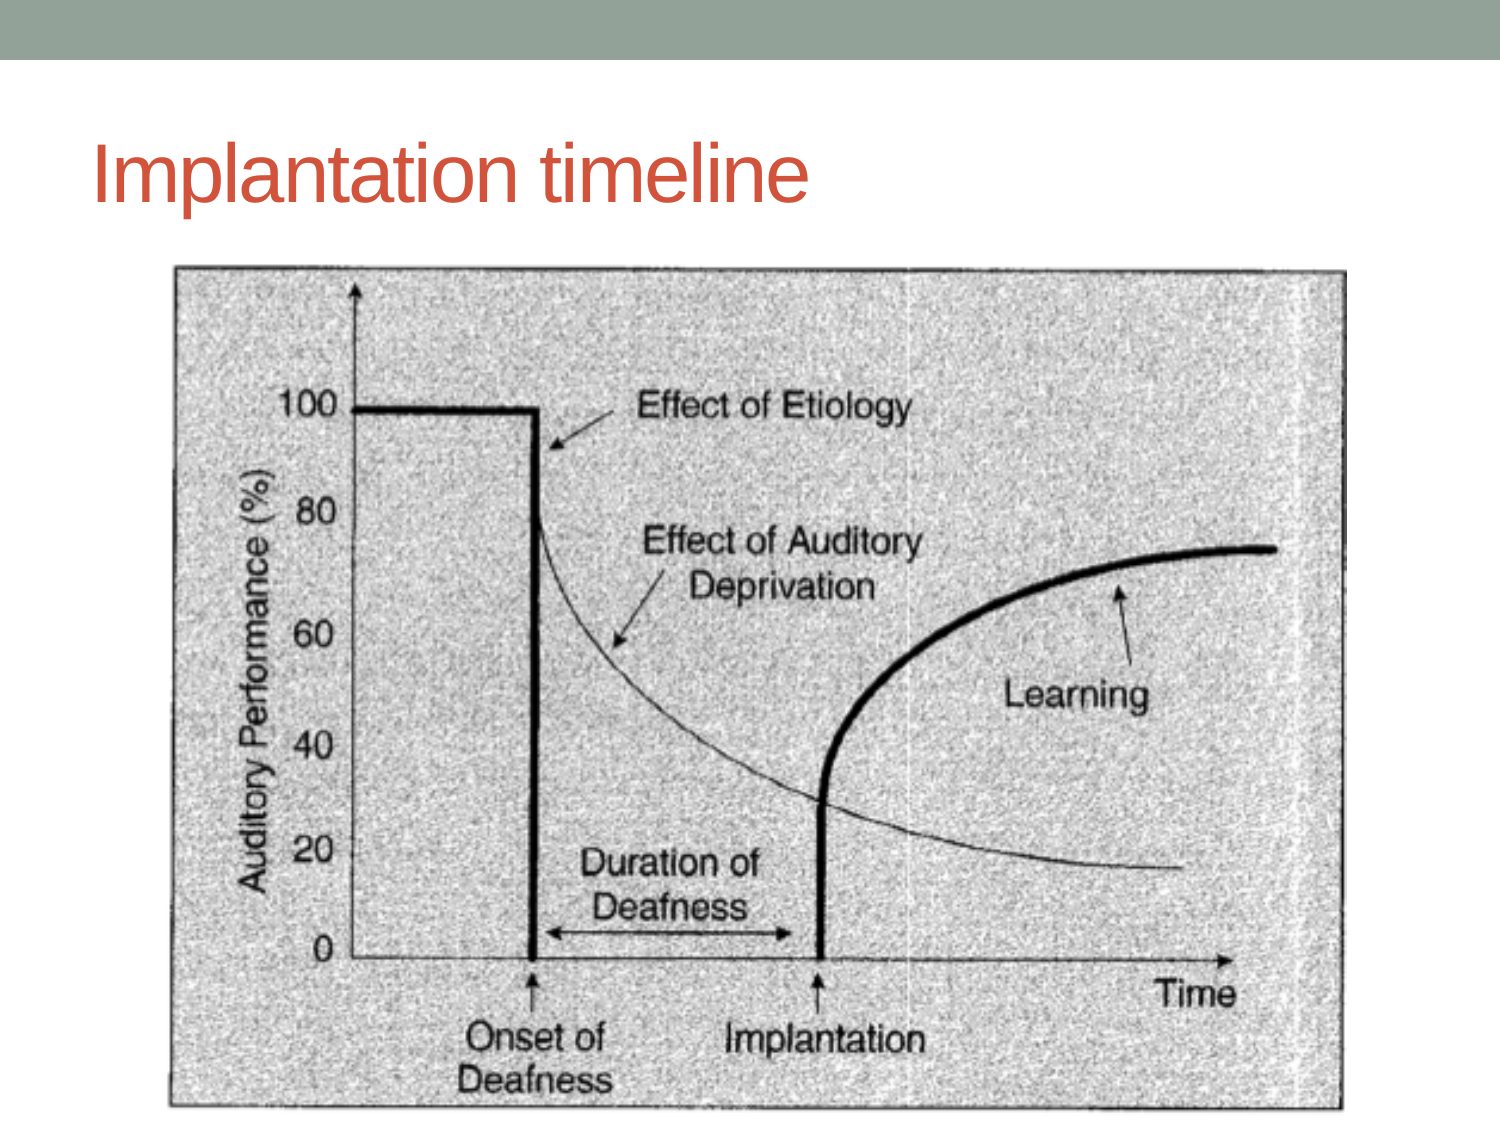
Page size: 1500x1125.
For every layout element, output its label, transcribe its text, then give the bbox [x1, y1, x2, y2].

picture [154, 249, 1347, 1120]
title Implantation timeline [75, 87, 1425, 250]
